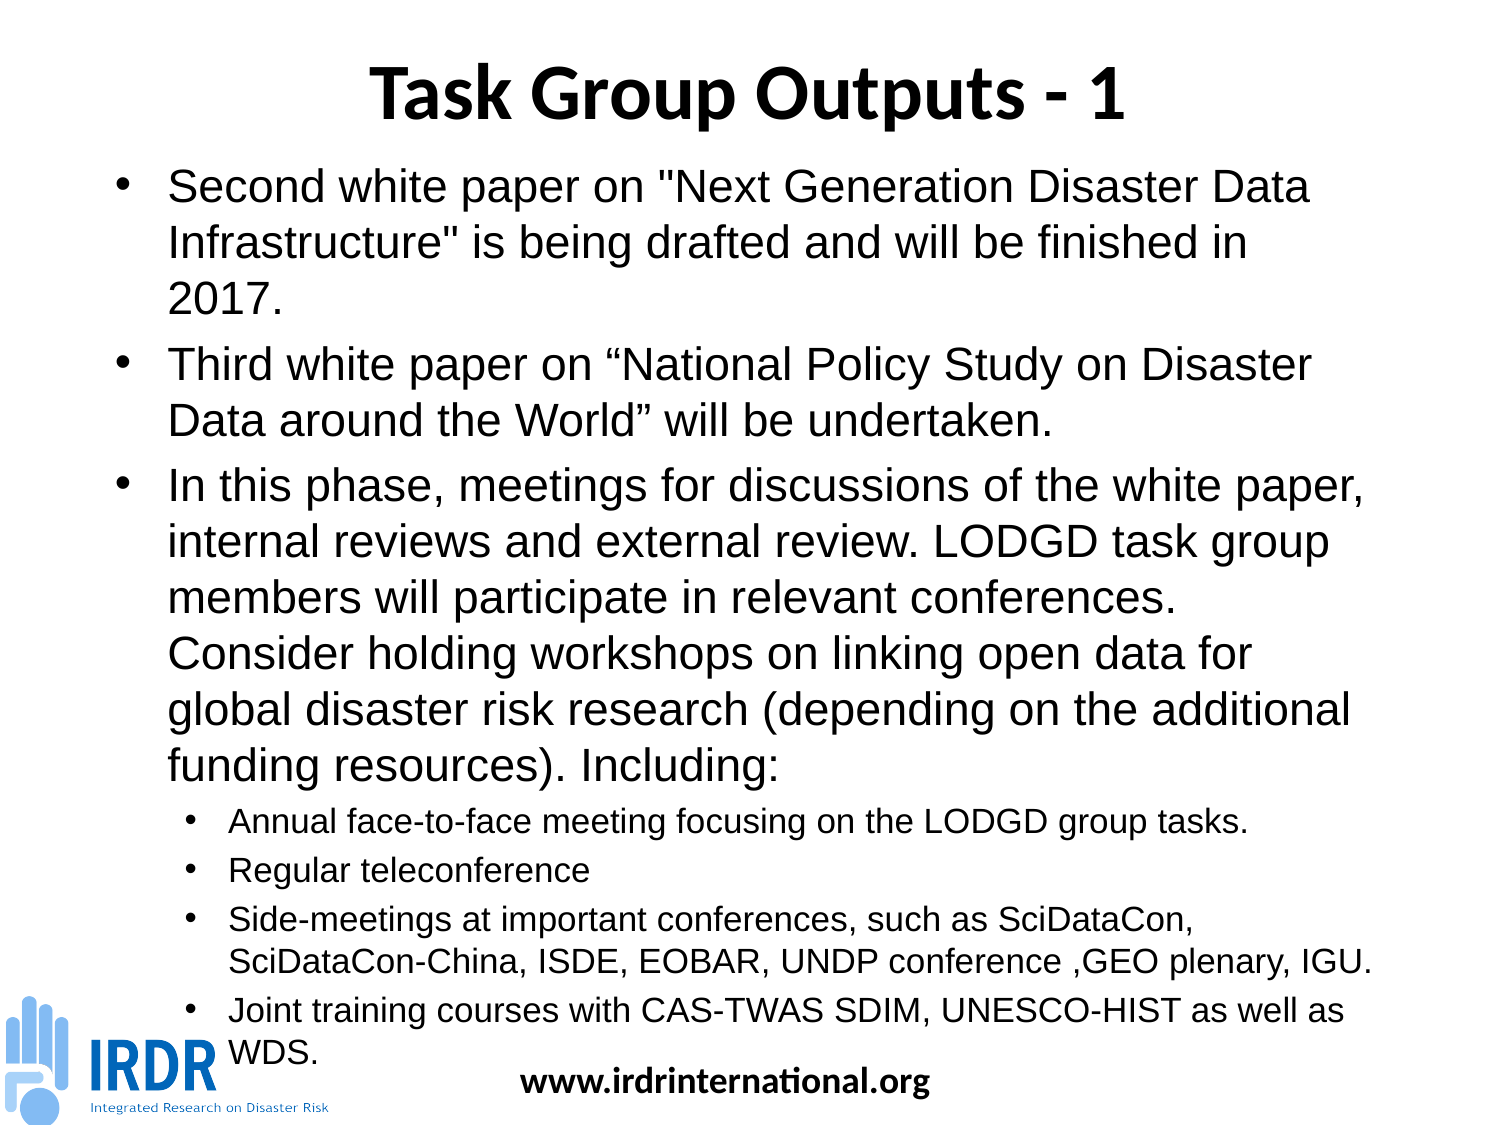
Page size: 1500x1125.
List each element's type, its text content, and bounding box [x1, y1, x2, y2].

picture [3, 994, 100, 1125]
list Second white paper on "Next Generation Disaster Data Infrastructure" is being drafted and will be finished in 2017. Third white paper on “National Policy Study on Disaster Data around the World” will be undertaken. In this phase, meetings for discussions of the white paper, internal reviews and external review. LODGD task group members will participate in relevant conferences. Consider holding workshops on linking open data for global disaster risk research (depending on the additional funding resources). Including: Annual face-to-face meeting focusing on the LODGD group tasks. Regular teleconference Side-meetings at important conferences, such as SciDataCon, SciDataCon-China, ISDE, EOBAR, UNDP conference ,GEO plenary, IGU. Joint training courses with CAS-TWAS SDIM, UNESCO-HIST as well as WDS. [100, 147, 1394, 1125]
title Task Group Outputs - 1 [101, 31, 1396, 249]
